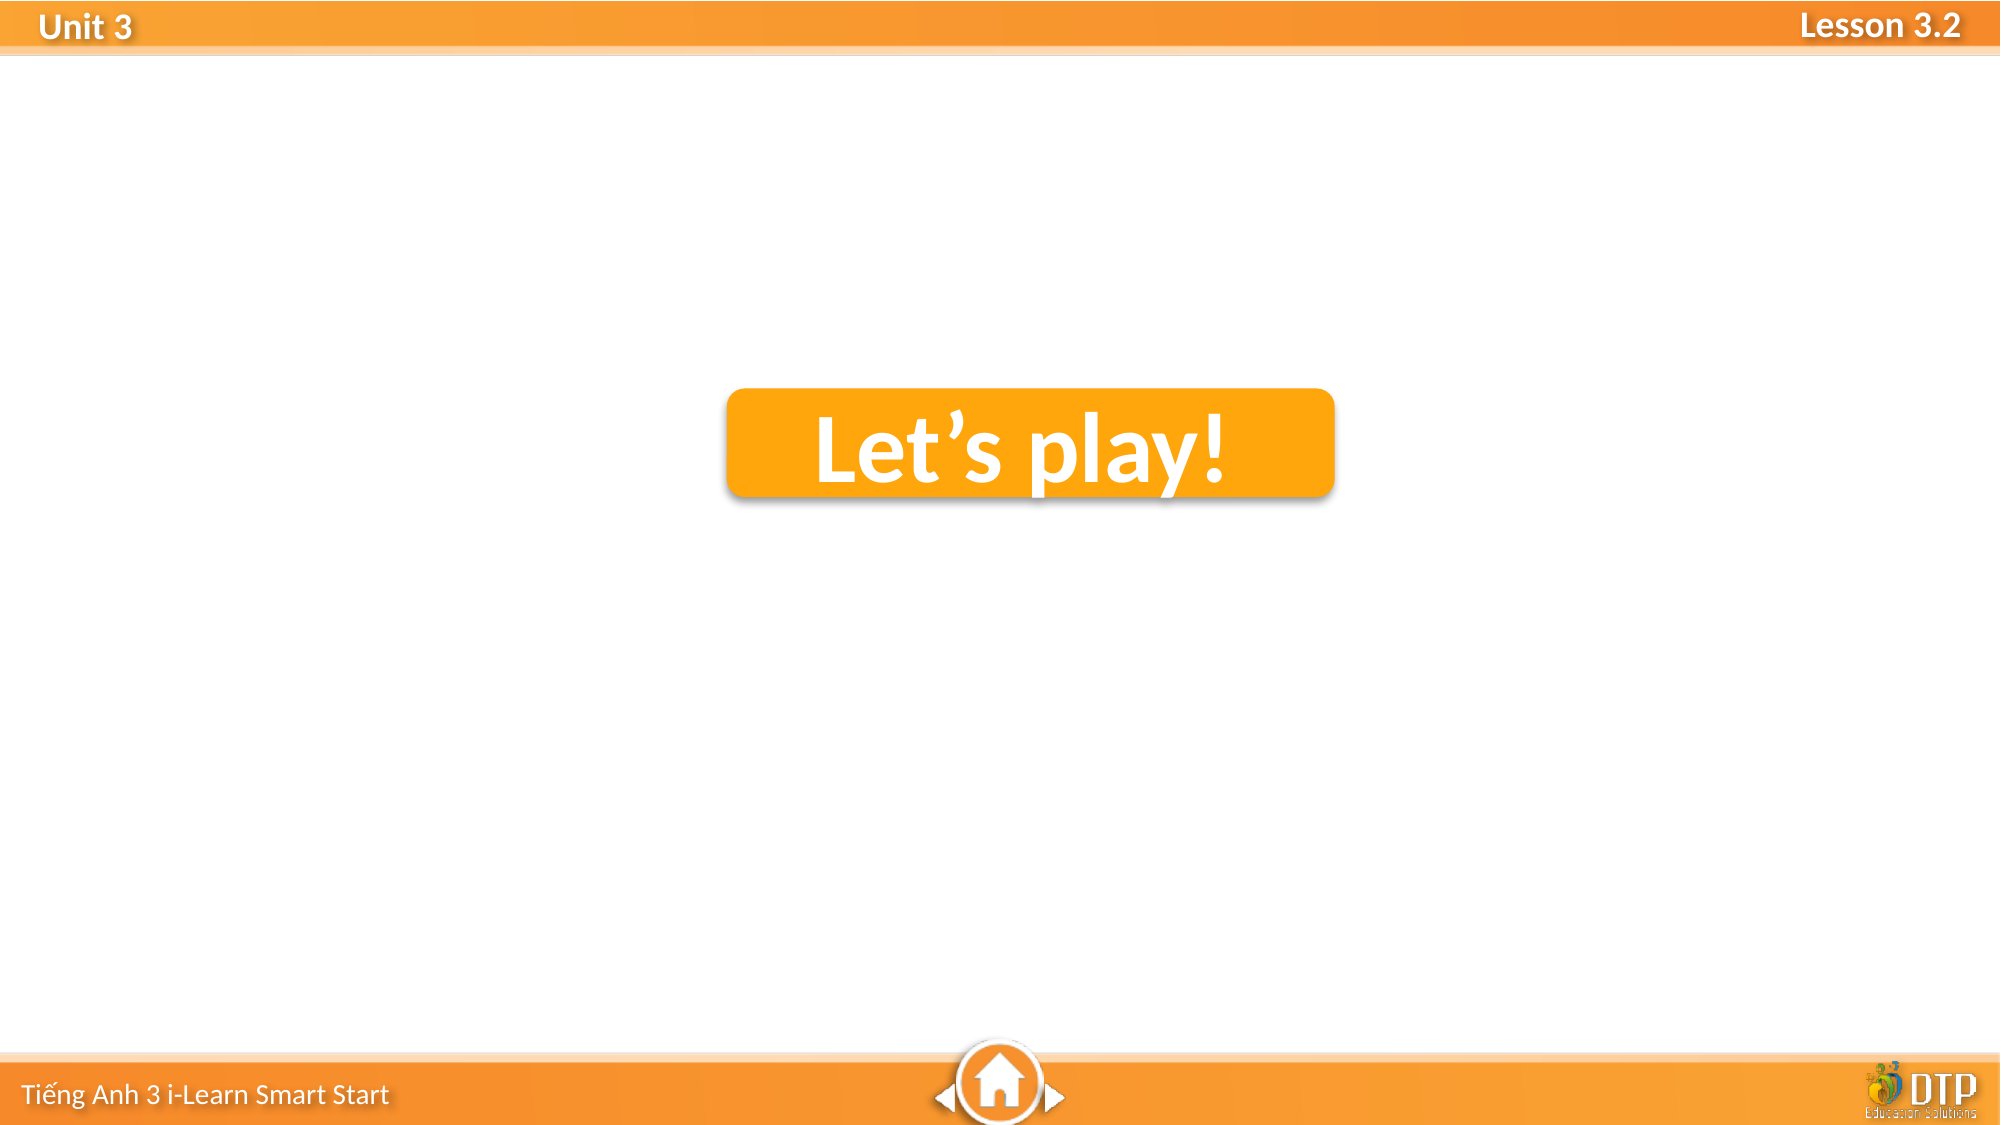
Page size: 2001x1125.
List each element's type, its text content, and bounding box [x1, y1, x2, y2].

text_box Let’s play! [724, 386, 1337, 500]
picture [0, 1, 2000, 1125]
